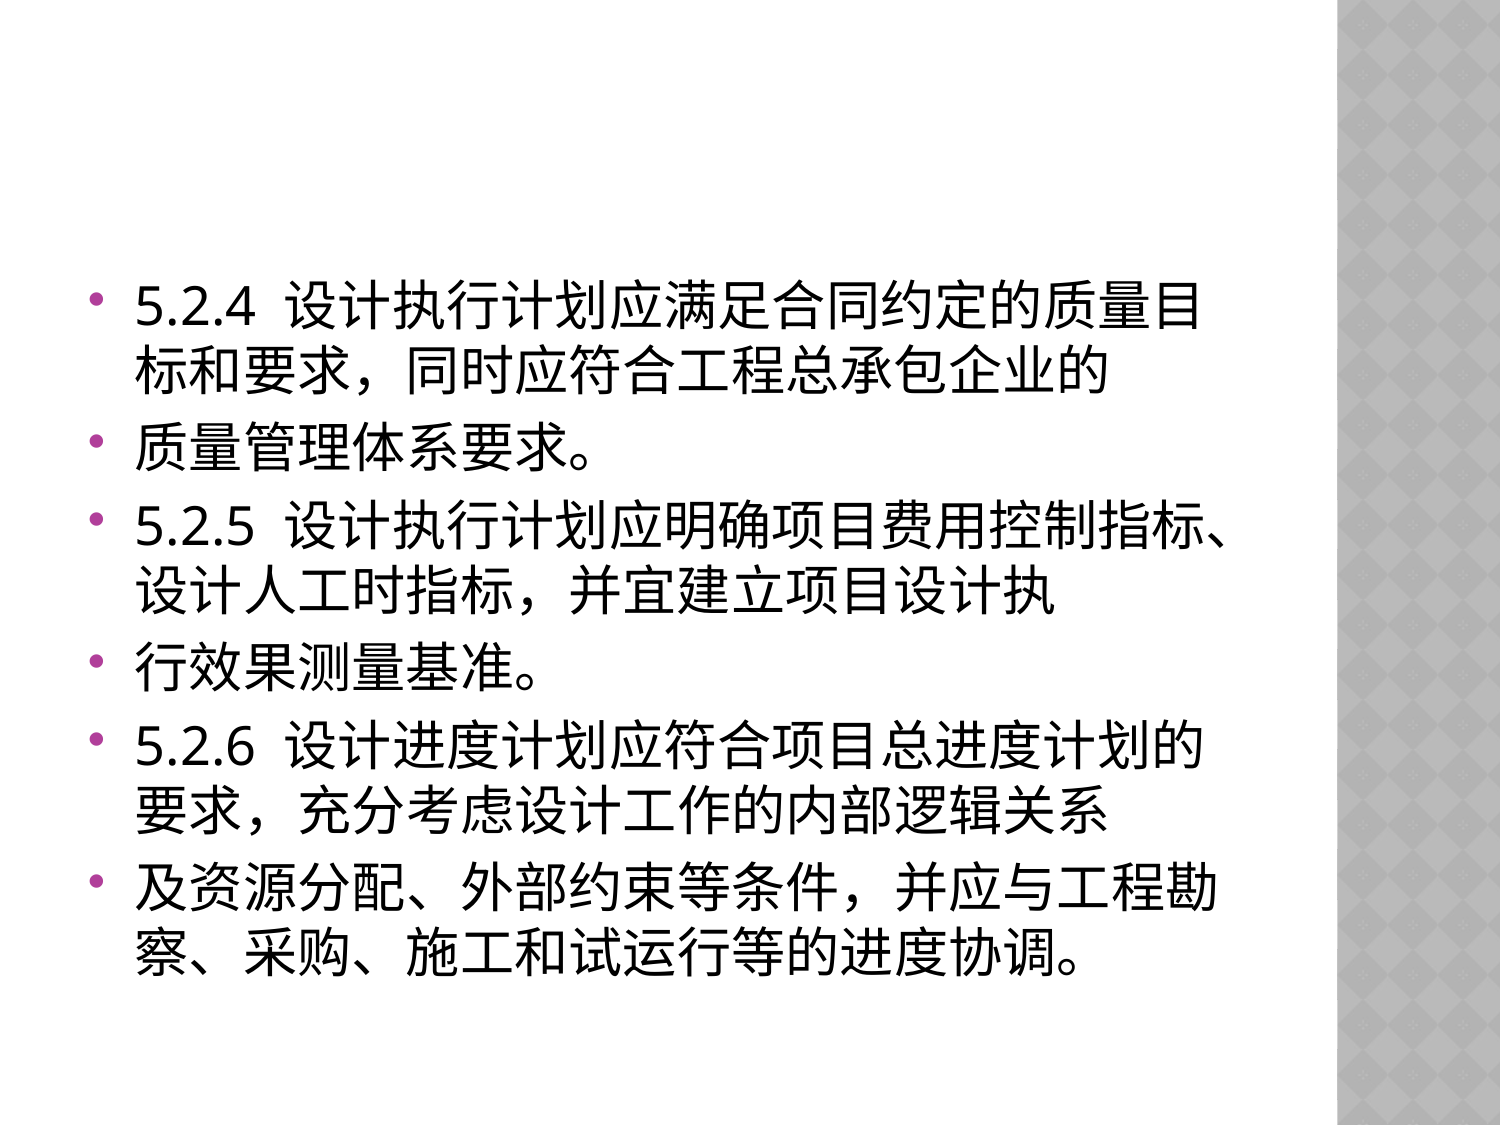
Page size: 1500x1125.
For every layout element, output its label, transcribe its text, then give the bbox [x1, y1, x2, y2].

list 5.2.4 设计执行计划应满足合同约定的质量目标和要求，同时应符合工程总承包企业的 质量管理体系要求。 5.2.5 设计执行计划应明确项目费用控制指标、设计人工时指标，并宜建立项目设计执 行效果测量基准。 5.2.6 设计进度计划应符合项目总进度计划的要求，充分考虑设计工作的内部逻辑关系 及资源分配、外部约束等条件，并应与工程勘察、采购、施工和试运行等的进度协调。 [75, 264, 1263, 1059]
